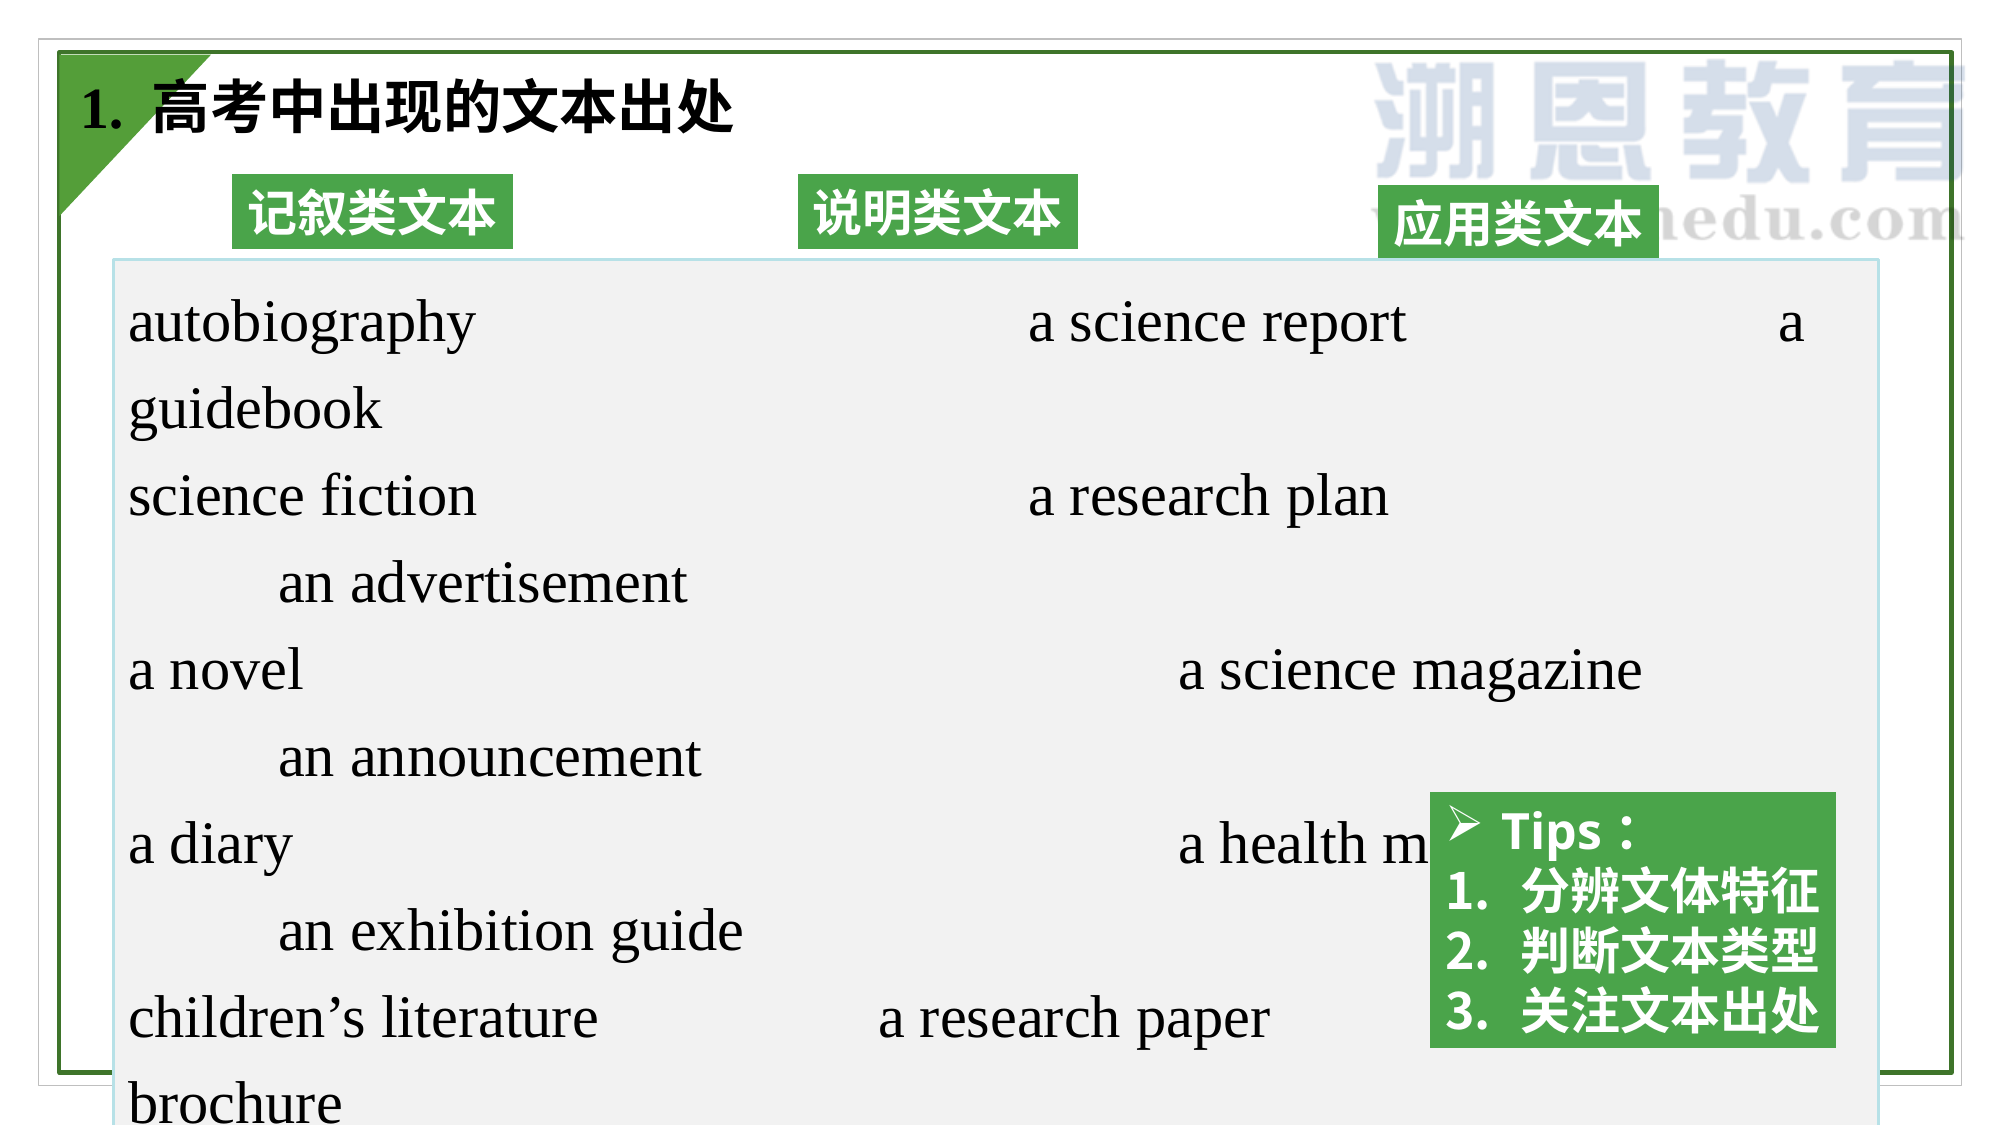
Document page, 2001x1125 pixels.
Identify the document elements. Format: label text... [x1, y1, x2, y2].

picture [1363, 51, 1975, 250]
text_box Tips： 分辨文体特征 判断文本类型 关注文本出处 [1430, 792, 1836, 1048]
text_box 说明类文本 [798, 174, 1078, 249]
text_box [1659, 258, 1953, 1074]
text_box [58, 51, 1378, 1074]
text_box autobiography a science report a guidebook science fiction a research plan an advertisement a novel a science magazine an announcement a diary a health magazine an exhibition guide children’s literature a research paper a travel brochure a business report a book review an official report a biology textbook [113, 259, 1879, 1125]
text_box 记叙类文本 [232, 174, 513, 249]
text_box [58, 53, 212, 218]
text_box 1. 高考中出现的文本出处 [64, 62, 763, 148]
